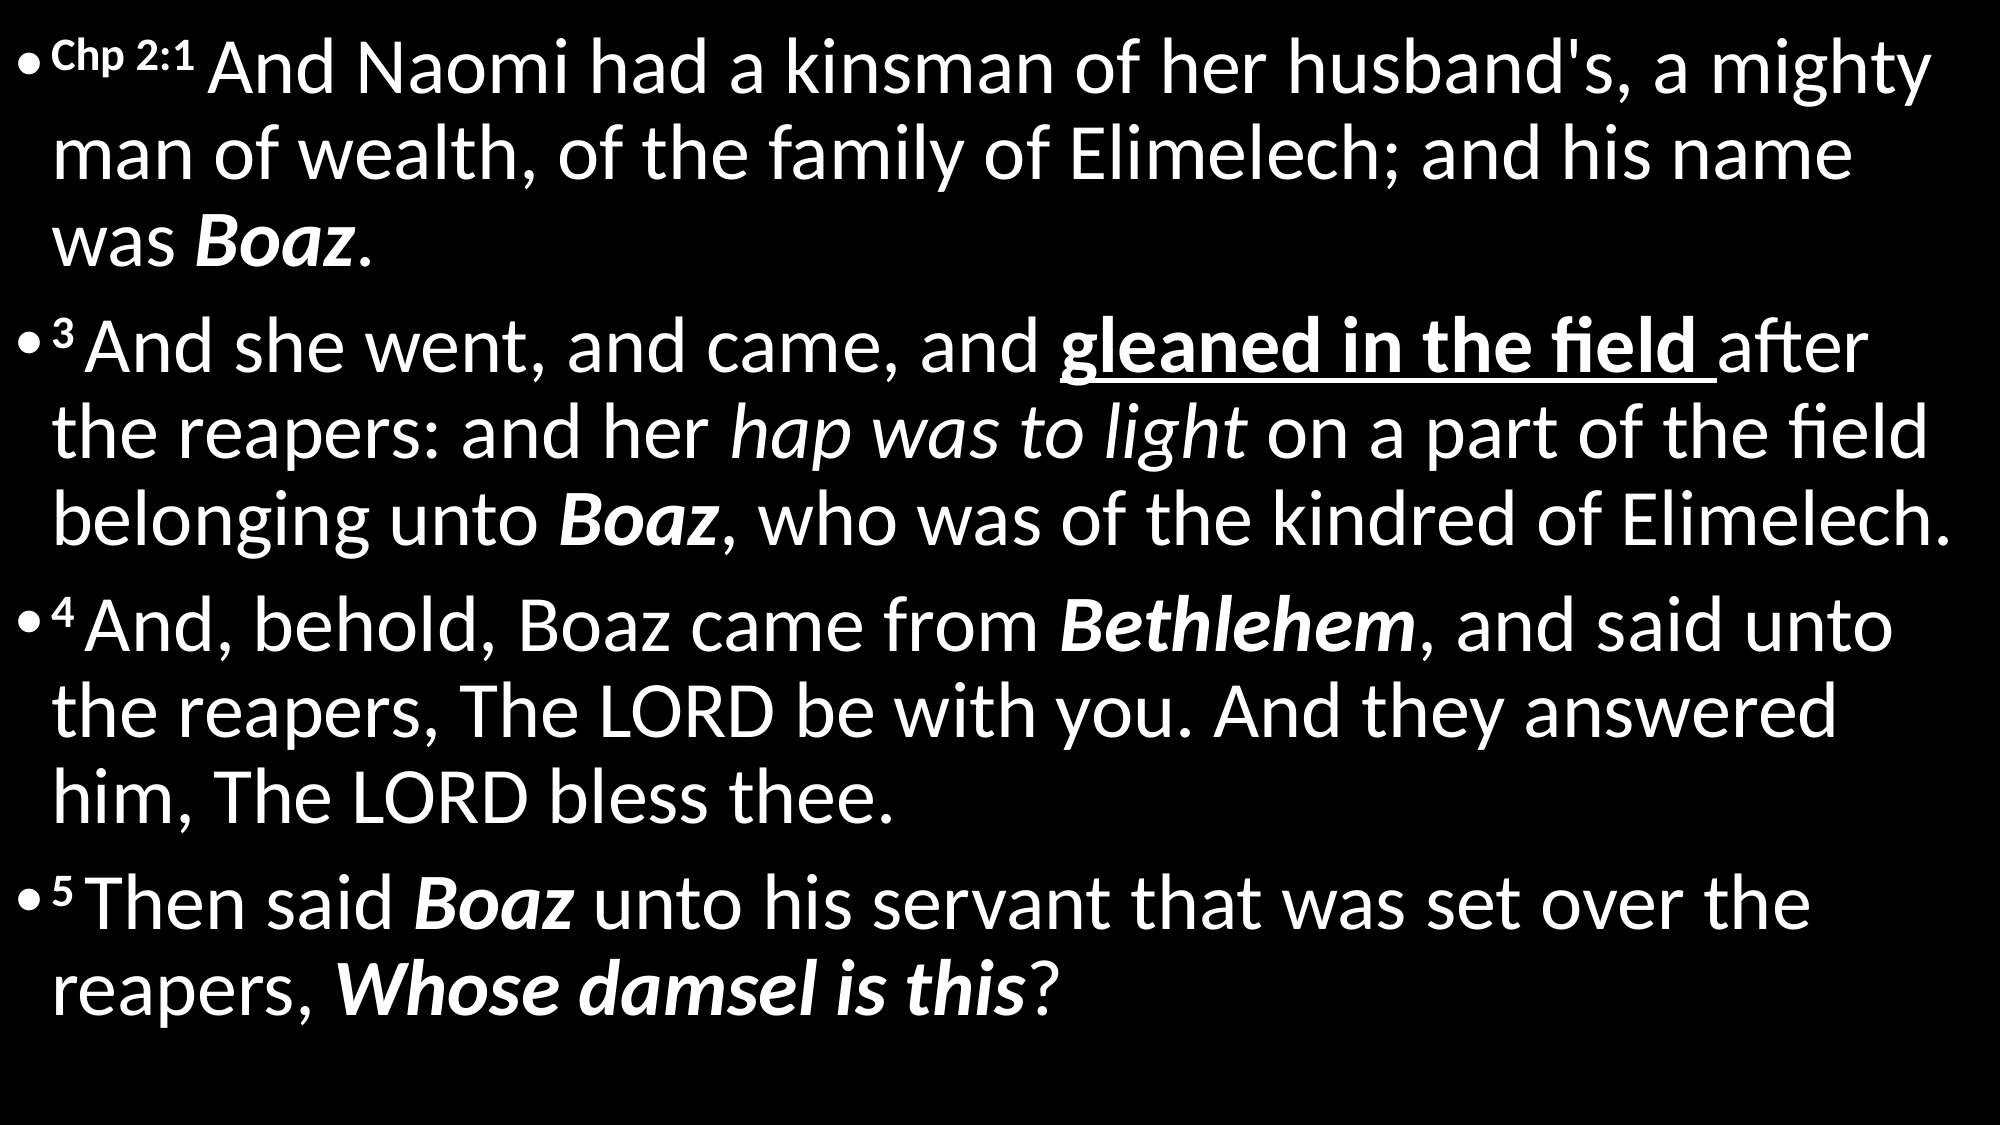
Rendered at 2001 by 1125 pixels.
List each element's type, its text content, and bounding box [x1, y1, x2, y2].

list Chp 2:1 And Naomi had a kinsman of her husband's, a mighty man of wealth, of the family of Elimelech; and his name was Boaz. 3 And she went, and came, and gleaned in the field after the reapers: and her hap was to light on a part of the field belonging unto Boaz, who was of the kindred of Elimelech. 4 And, behold, Boaz came from Bethlehem, and said unto the reapers, The Lord be with you. And they answered him, The Lord bless thee. 5 Then said Boaz unto his servant that was set over the reapers, Whose damsel is this? [0, 17, 2000, 1125]
